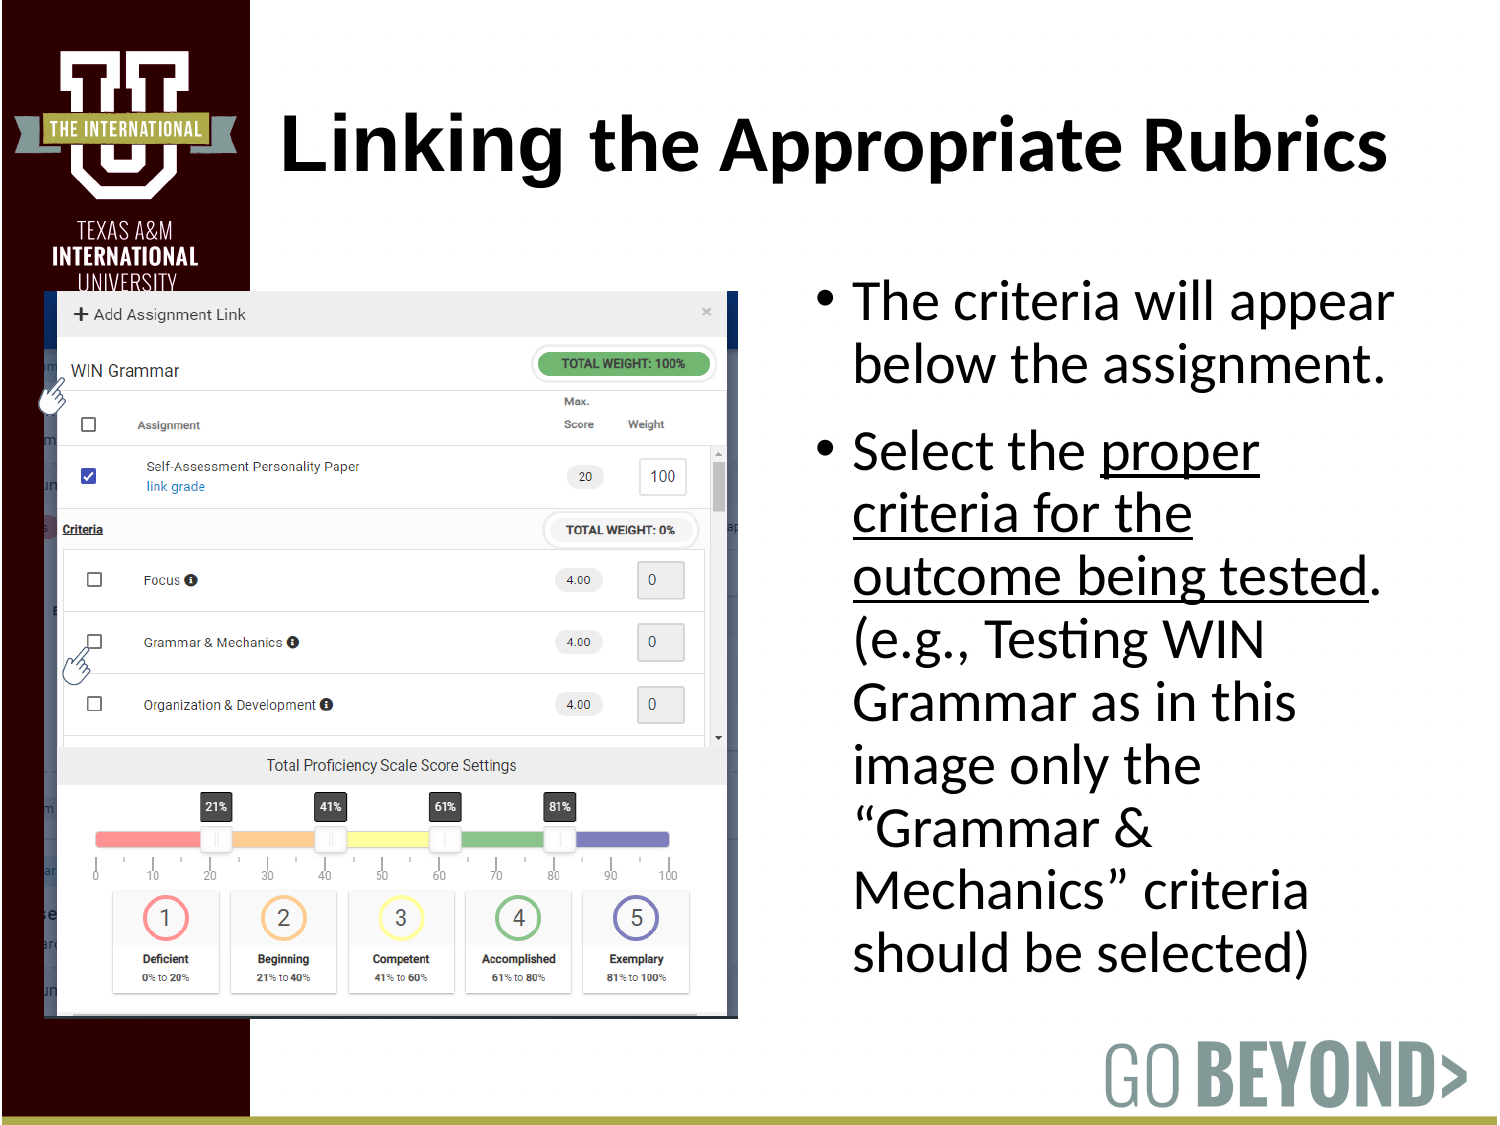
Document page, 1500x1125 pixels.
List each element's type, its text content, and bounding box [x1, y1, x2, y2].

picture [2, 0, 1497, 1125]
list The criteria will appear below the assignment. Select the proper criteria for the outcome being tested. (e.g., Testing WIN Grammar as in this image only the “Grammar & Mechanics” criteria should be selected) [762, 262, 1425, 1005]
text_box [35, 360, 107, 685]
title Linking the Appropriate Rubrics [264, 45, 1425, 233]
